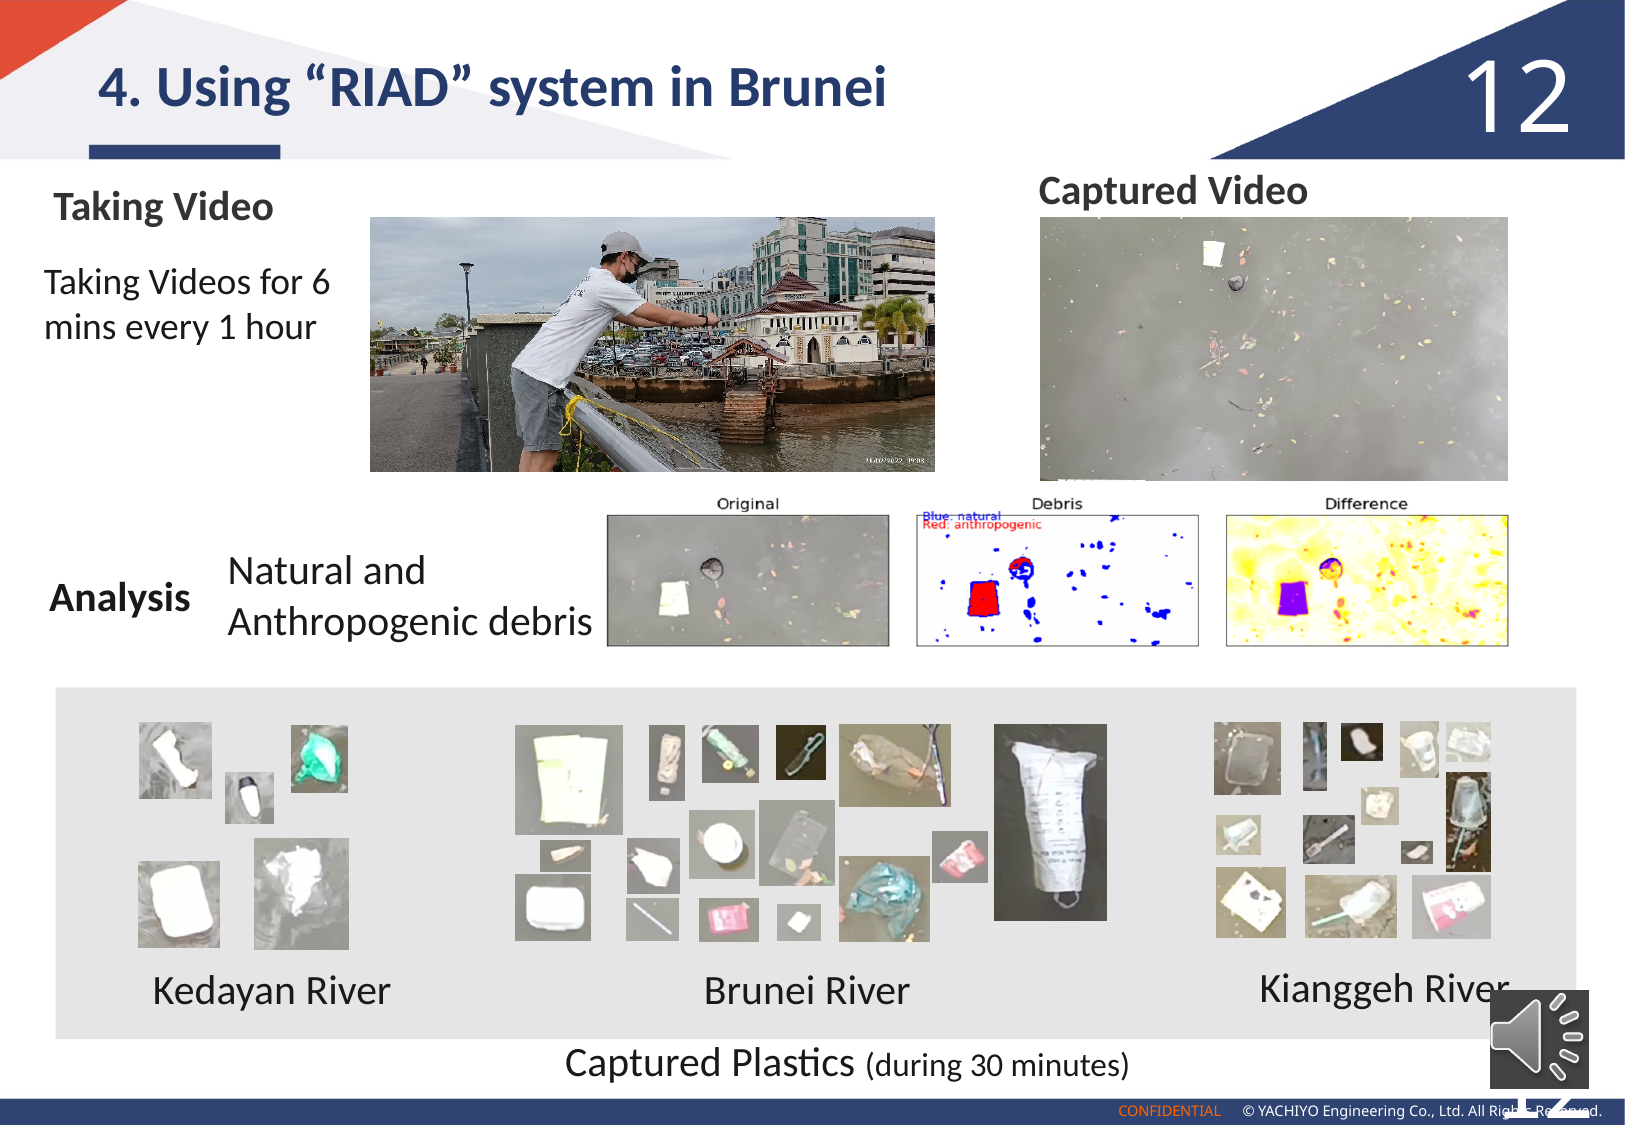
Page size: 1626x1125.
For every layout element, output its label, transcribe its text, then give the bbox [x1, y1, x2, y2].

text_box Taking Video [26, 171, 393, 237]
text_box Captured Plastics (during 30 minutes) [537, 1027, 1223, 1092]
text_box Analysis [0, 562, 212, 628]
text_box Captured Video [1011, 155, 1378, 220]
text_box Kianggeh River [1232, 953, 1533, 1019]
slide_number 12 [1426, 52, 1589, 150]
text_box Kedayan River [125, 955, 421, 1021]
text_box 12 [1474, 1049, 1610, 1109]
picture [0, 0, 1625, 1125]
text_box 4. Using “RIAD” system in Brunei [91, 42, 1120, 108]
text_box Taking Videos for 6 mins every 1 hour [16, 250, 348, 355]
text_box Brunei River [643, 955, 959, 1021]
text_box [55, 687, 1577, 1040]
text_box Natural and Anthropogenic debris [212, 535, 599, 651]
